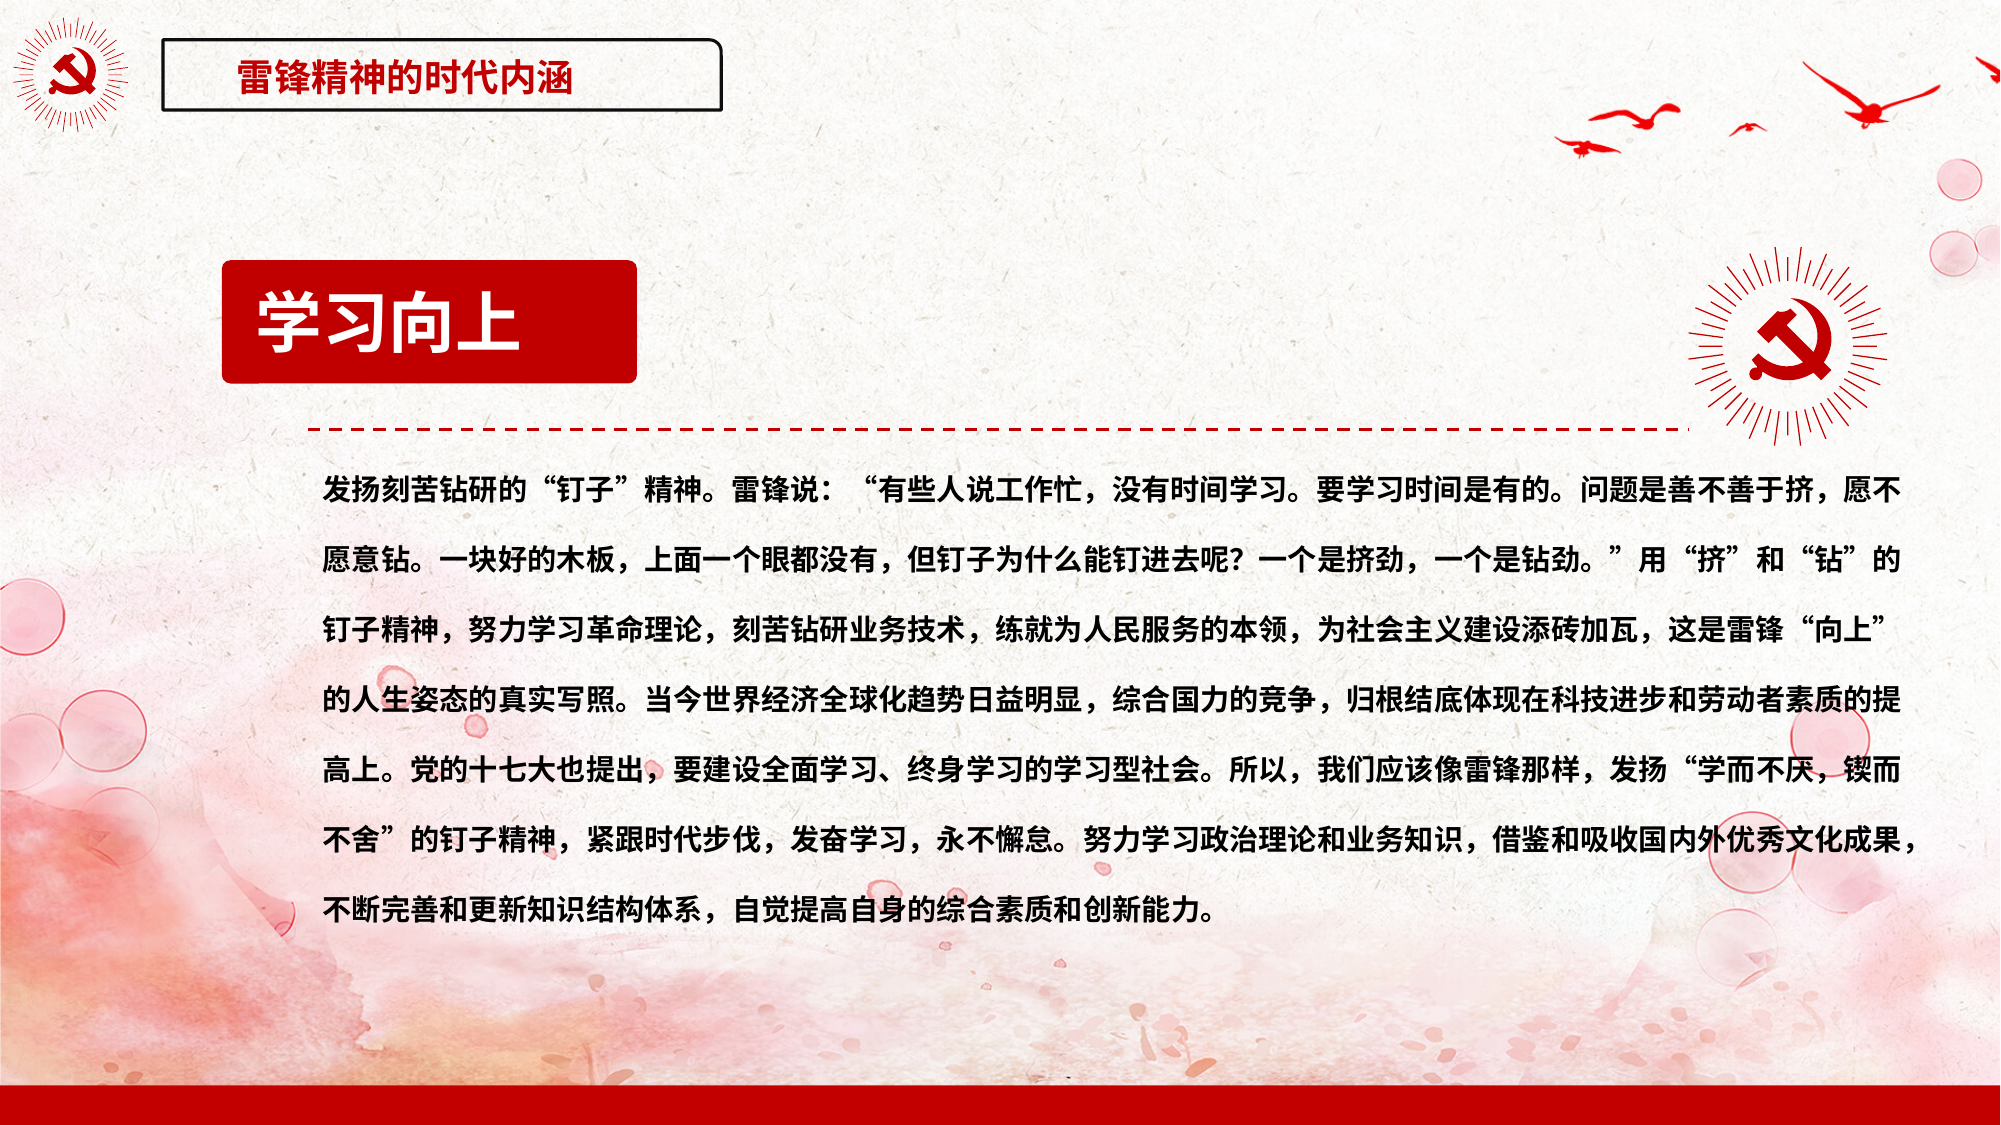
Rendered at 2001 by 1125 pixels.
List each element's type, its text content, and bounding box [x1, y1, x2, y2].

picture [0, 0, 2001, 1125]
text_box [220, 259, 639, 385]
text_box 发扬刻苦钻研的“钉子”精神。雷锋说：“有些人说工作忙，没有时间学习。要学习时间是有的。问题是善不善于挤，愿不愿意钻。一块好的木板，上面一个眼都没有，但钉子为什么能钉进去呢？一个是挤劲，一个是钻劲。”用“挤”和“钻”的钉子精神，努力学习革命理论，刻苦钻研业务技术，练就为人民服务的本领，为社会主义建设添砖加瓦，这是雷锋“向上”的人生姿态的真实写照。当今世界经济全球化趋势日益明显，综合国力的竞争，归根结底体现在科技进步和劳动者素质的提高上。党的十七大也提出，要建设全面学习、终身学习的学习型社会。所以，我们应该像雷锋那样，发扬“学而不厌，锲而不舍”的钉子精神，紧跟时代步伐，发奋学习，永不懈怠。努力学习政治理论和业务知识，借鉴和吸收国内外优秀文化成果，不断完善和更新知识结构体系，自觉提高自身的综合素质和创新能力。 [307, 429, 1921, 934]
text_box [13, 17, 722, 133]
text_box 学习向上 [240, 273, 613, 368]
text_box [1688, 246, 1888, 446]
